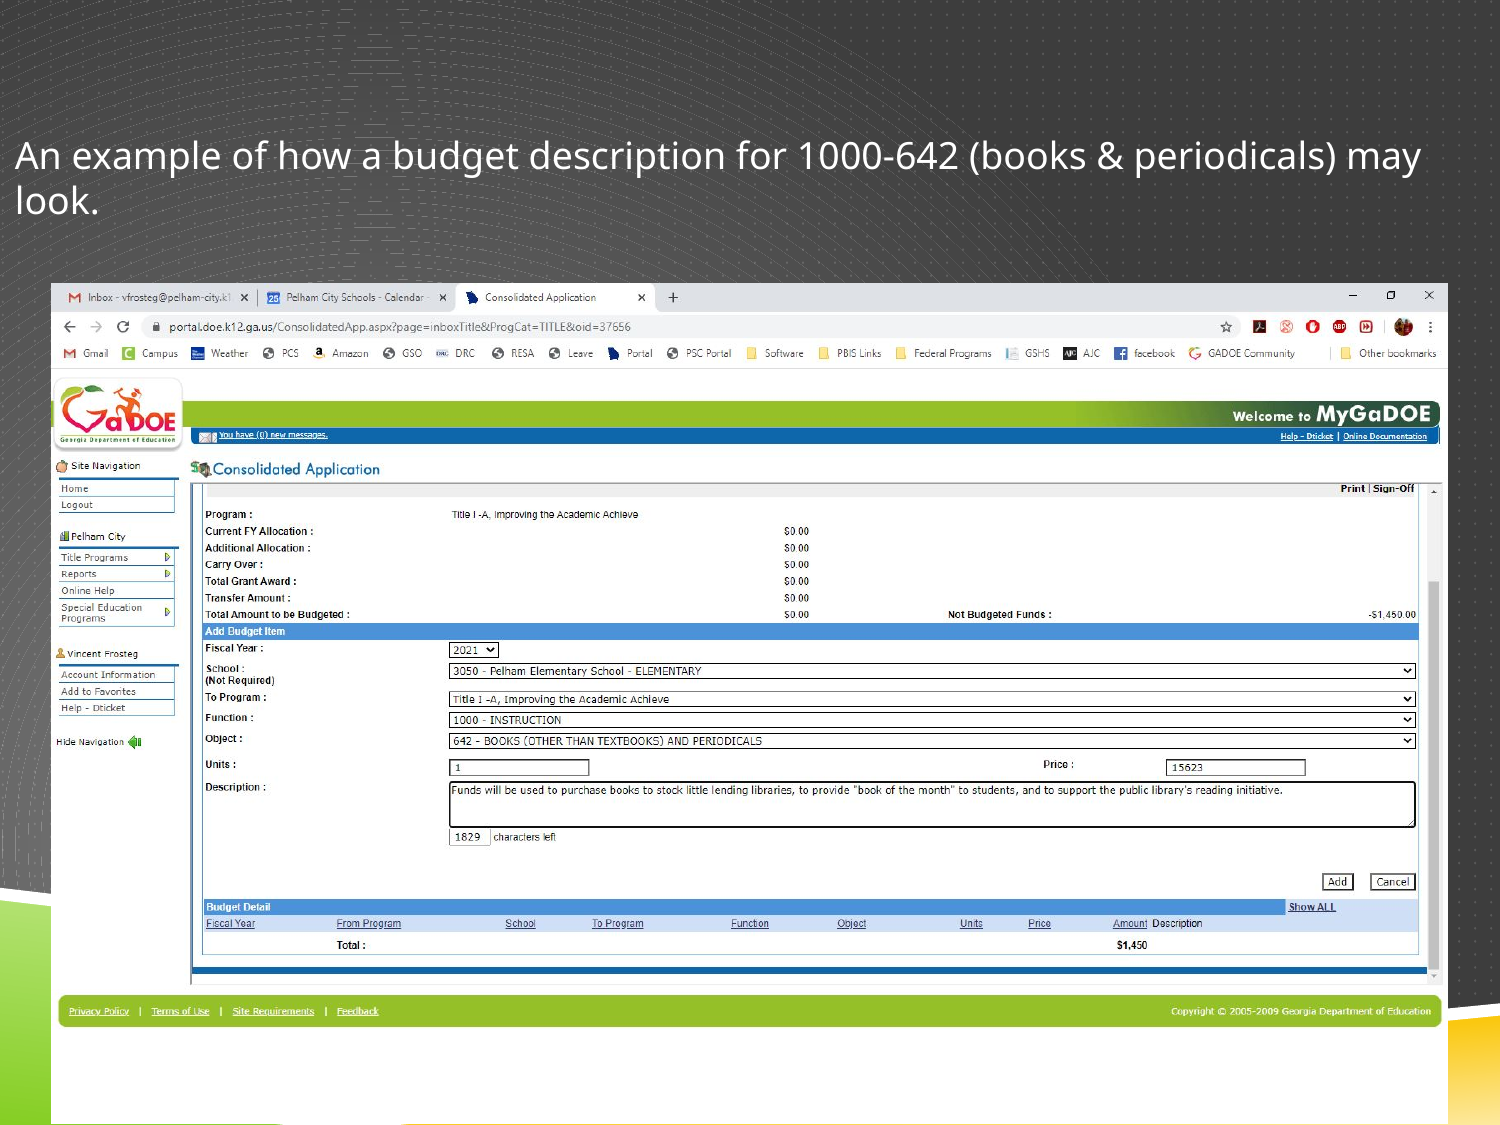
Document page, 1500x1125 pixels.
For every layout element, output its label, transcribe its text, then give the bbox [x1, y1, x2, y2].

picture [51, 283, 1449, 1124]
text_box An example of how a budget description for 1000-642 (books & periodicals) may look. [0, 124, 1500, 230]
